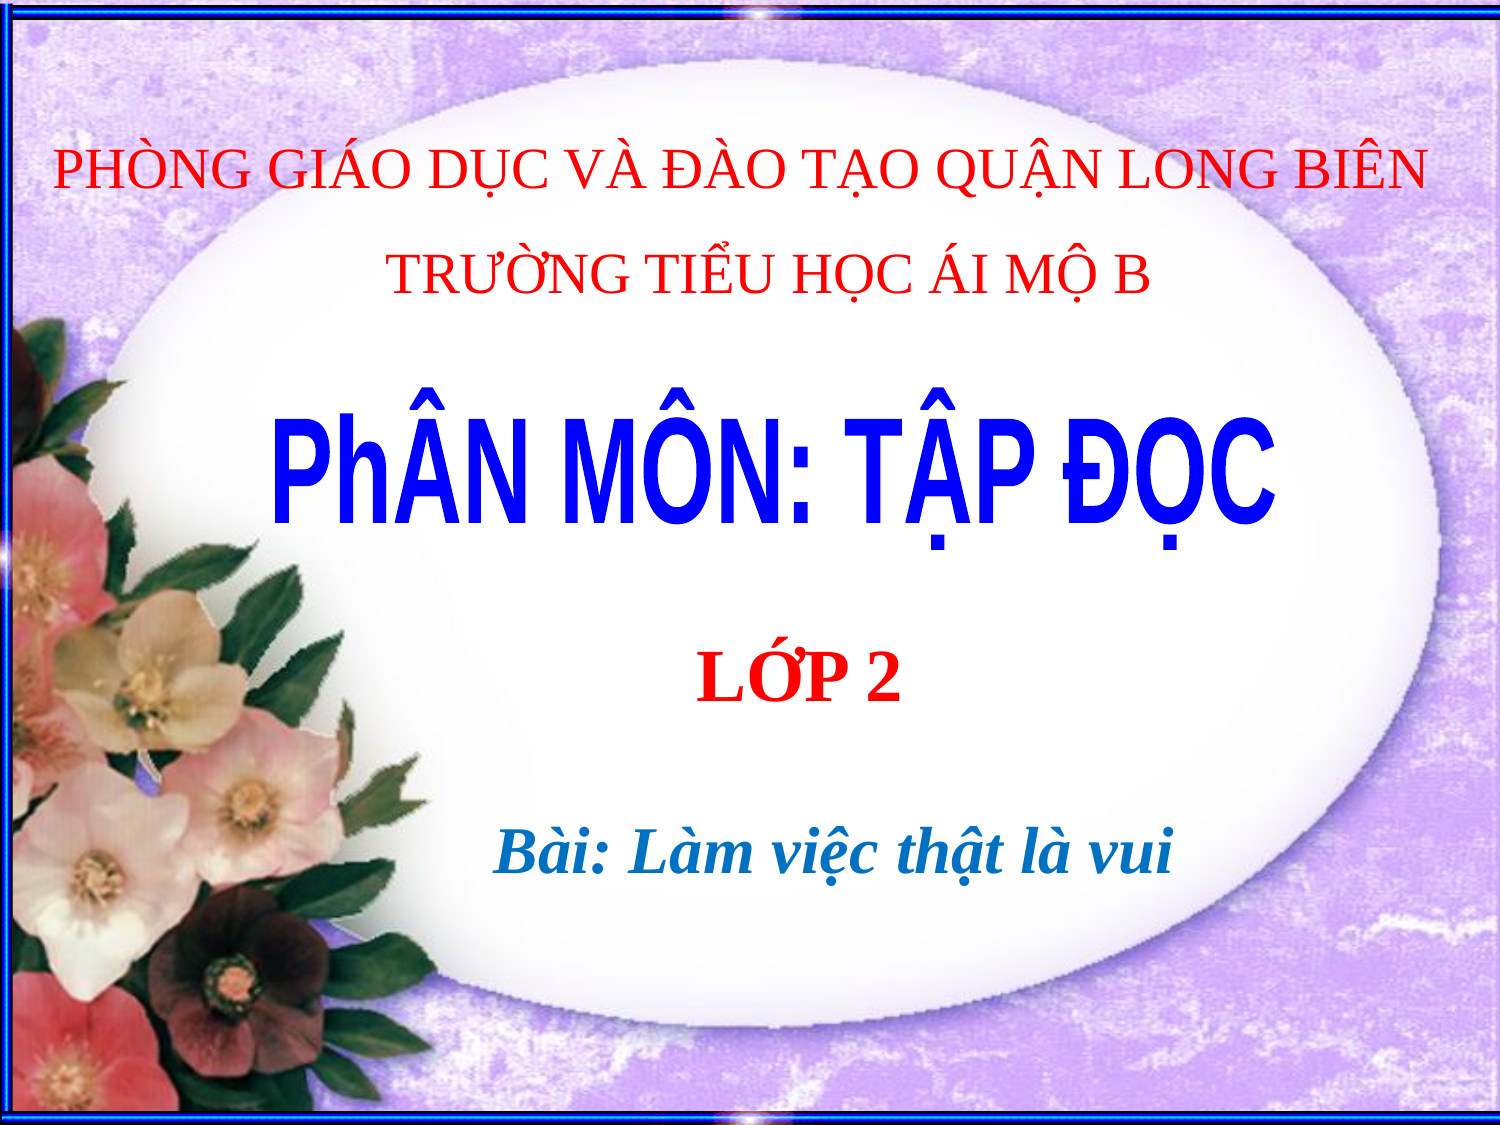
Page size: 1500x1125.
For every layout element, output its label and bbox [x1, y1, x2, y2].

text_box [0, 3, 1500, 1125]
